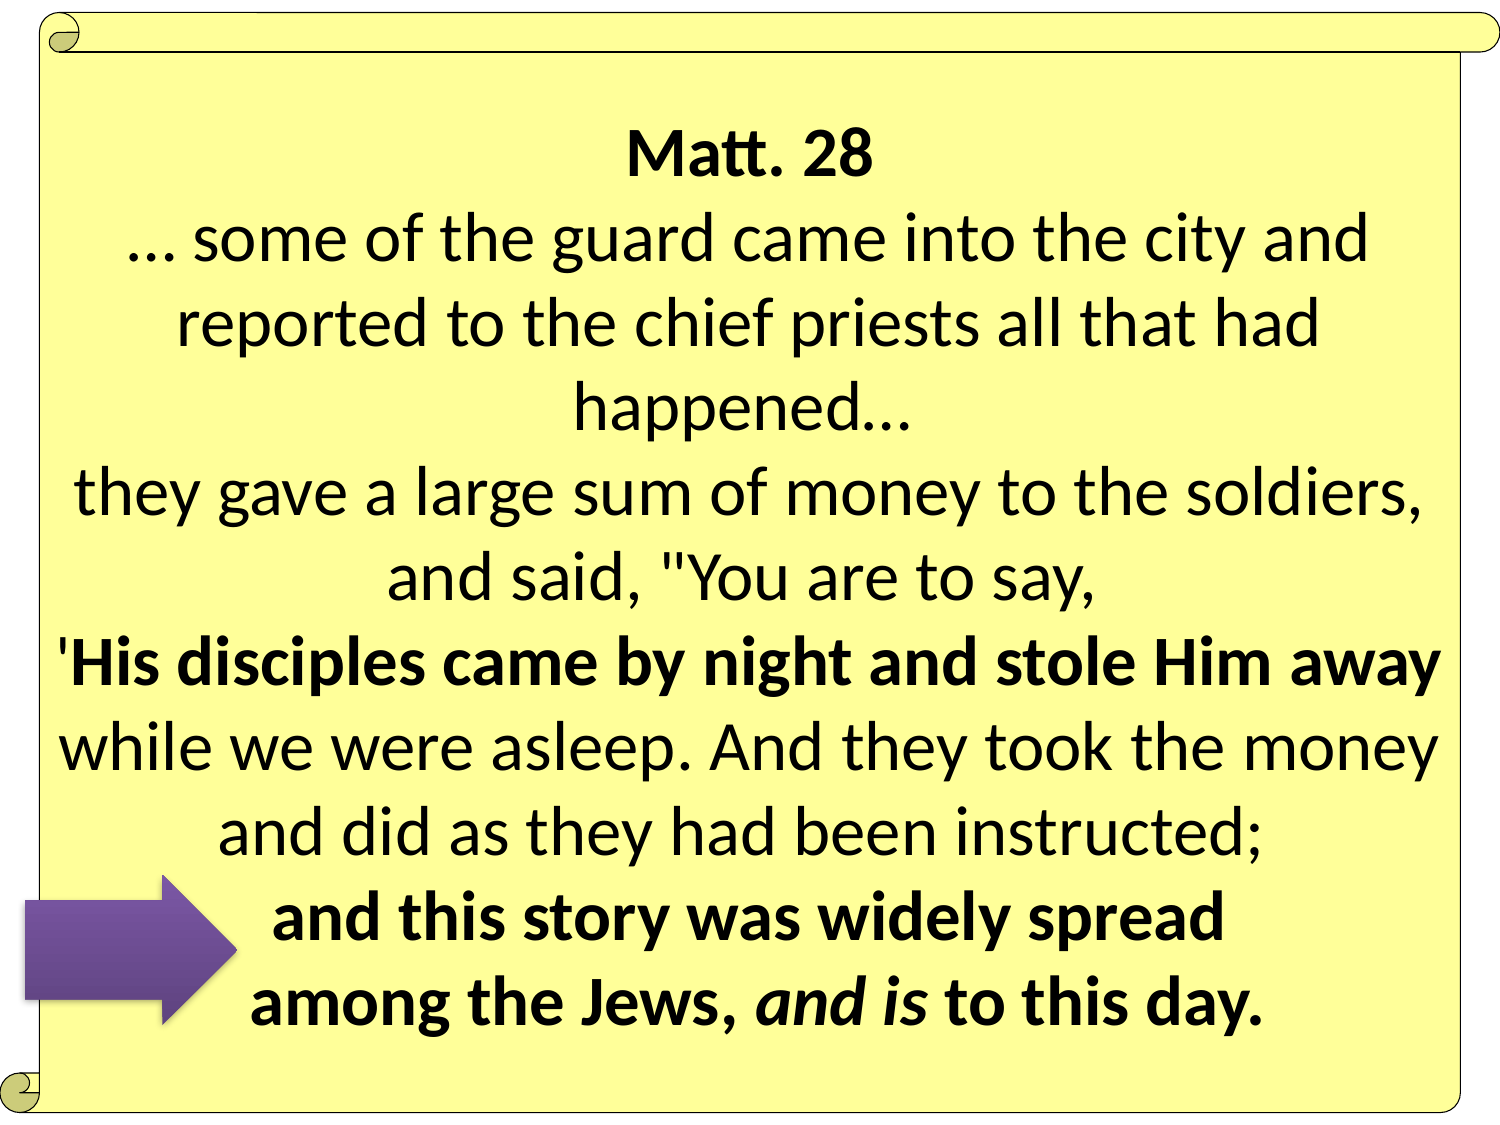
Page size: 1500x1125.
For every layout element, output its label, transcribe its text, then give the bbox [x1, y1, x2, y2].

text_box Matt. 28 … some of the guard came into the city and reported to the chief priests all that had happened… they gave a large sum of money to the soldiers, and said, "You are to say, 'His disciples came by night and stole Him away while we were asleep. And they took the money and did as they had been instructed; and this story was widely spread among the Jews, and is to this day. [0, 10, 1500, 1115]
text_box [24, 874, 238, 1025]
